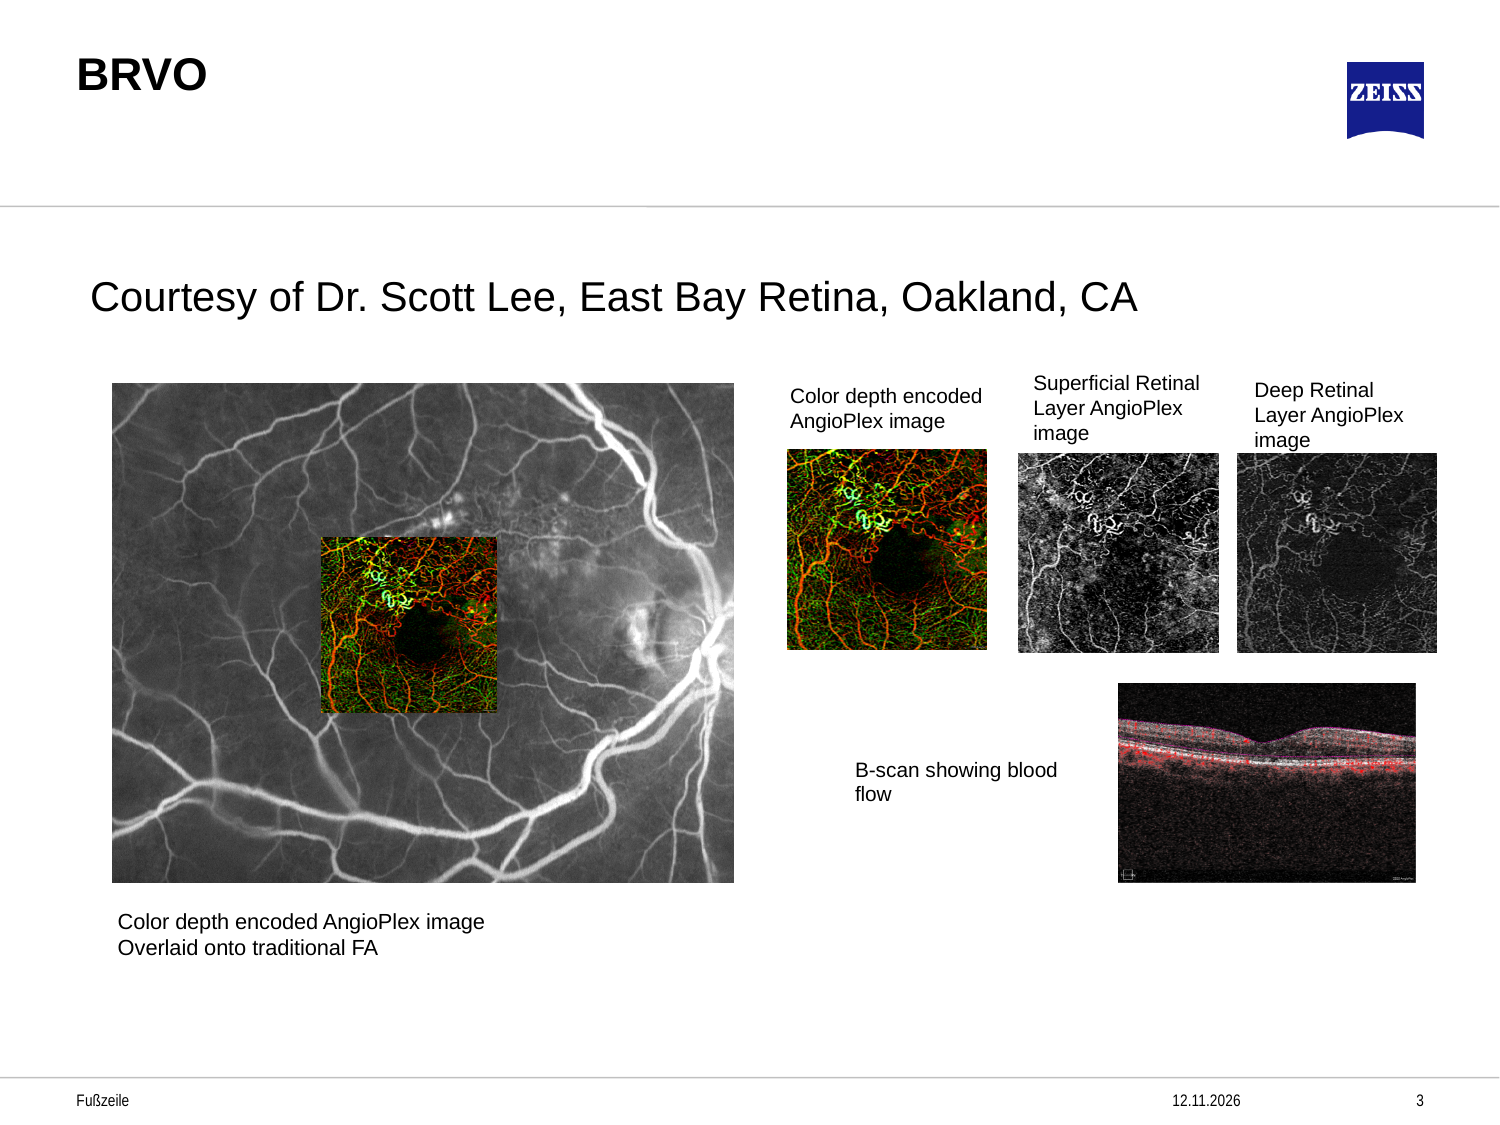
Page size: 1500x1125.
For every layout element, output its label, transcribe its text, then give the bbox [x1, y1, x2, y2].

text_box Deep Retinal Layer AngioPlex image [1239, 369, 1439, 453]
picture [112, 383, 734, 883]
title BRVO [76, 50, 1095, 205]
picture [1118, 683, 1416, 883]
picture [1018, 453, 1219, 654]
picture [1237, 453, 1438, 654]
text_box Courtesy of Dr. Scott Lee, East Bay Retina, Oakland, CA [74, 262, 1425, 350]
picture [1347, 62, 1424, 139]
text_box B-scan showing blood flow [840, 748, 1100, 814]
text_box Superficial Retinal Layer AngioPlex image [1018, 362, 1225, 453]
picture [787, 449, 988, 650]
text_box Color depth encoded AngioPlex image [775, 374, 1000, 440]
text_box Color depth encoded AngioPlex image Overlaid onto traditional FA [102, 899, 501, 968]
